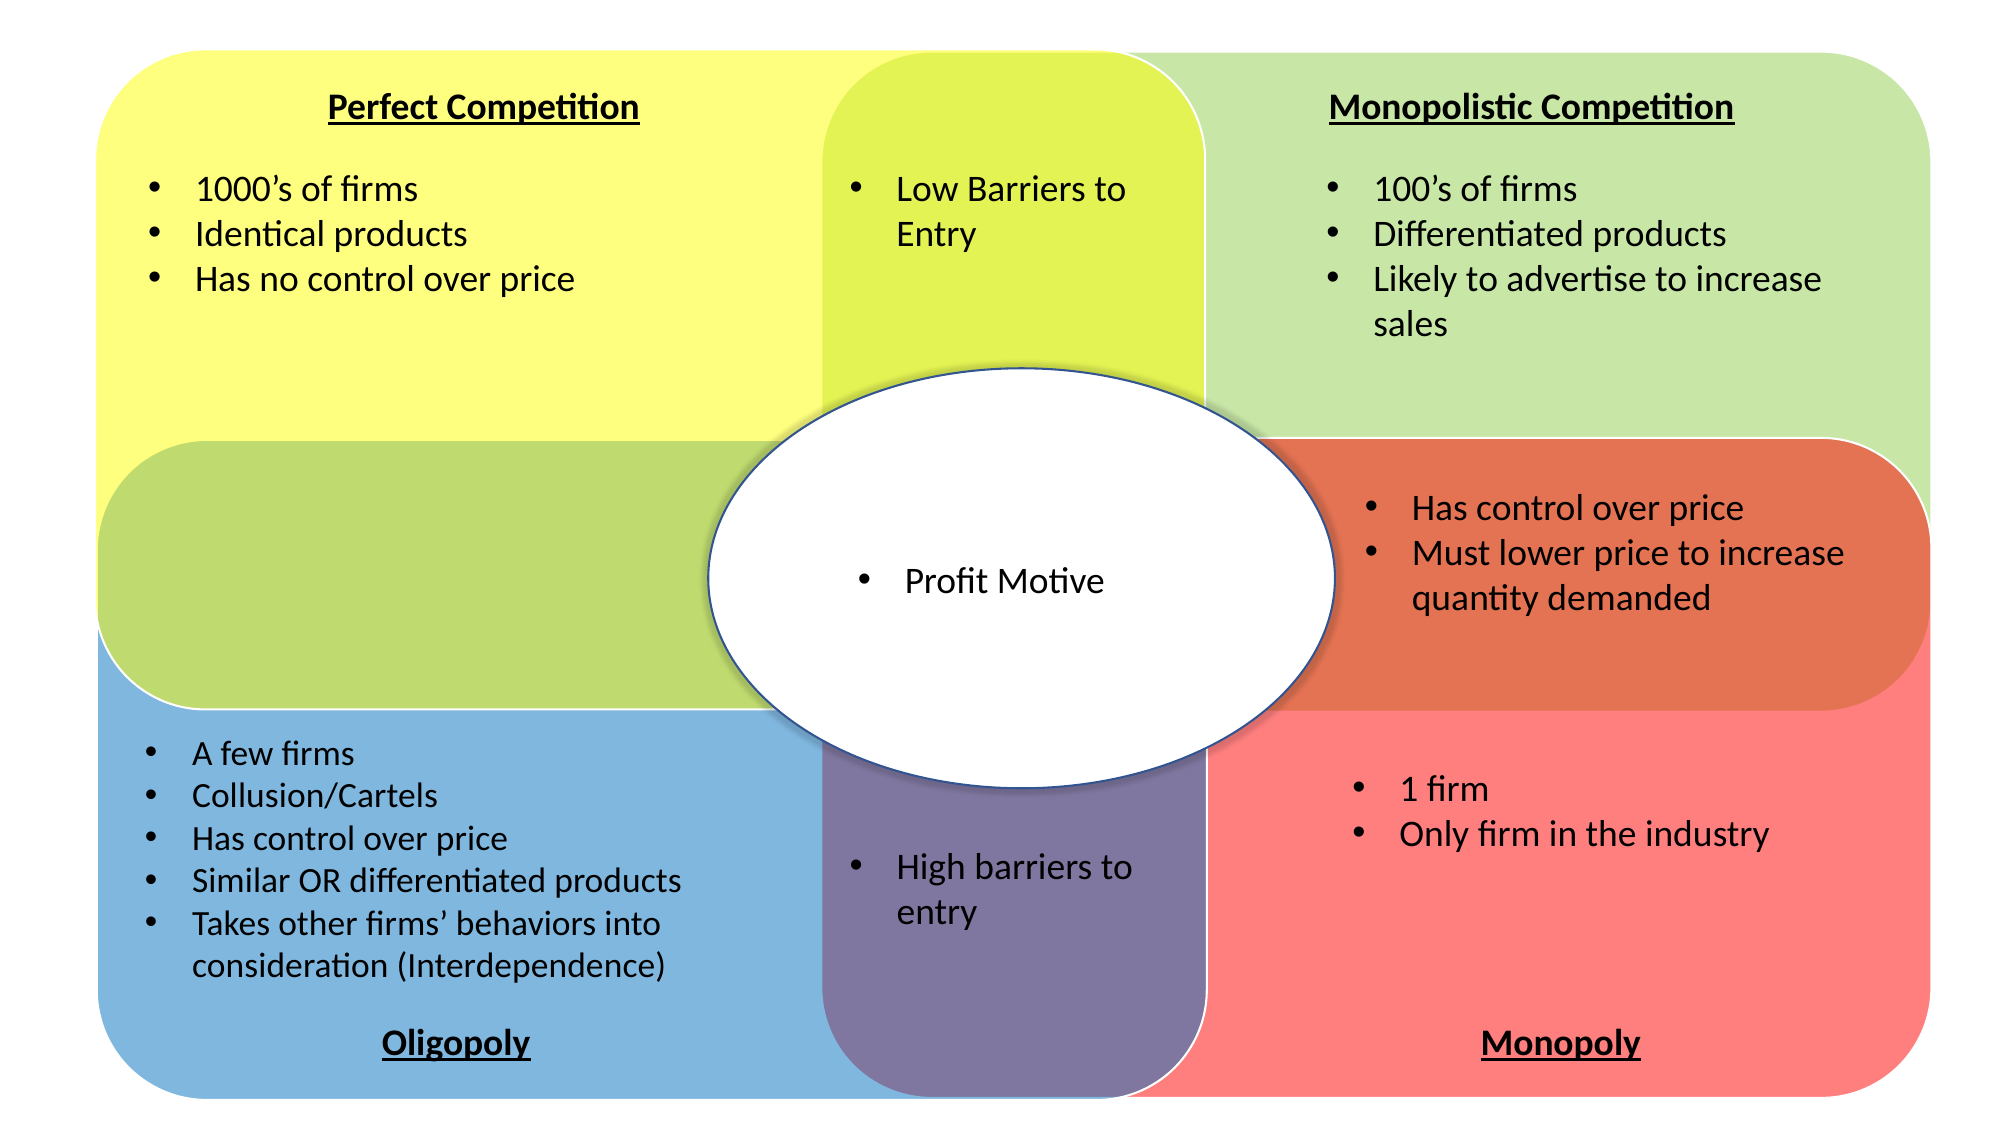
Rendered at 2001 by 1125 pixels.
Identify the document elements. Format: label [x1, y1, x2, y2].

text_box [95, 49, 1932, 1098]
